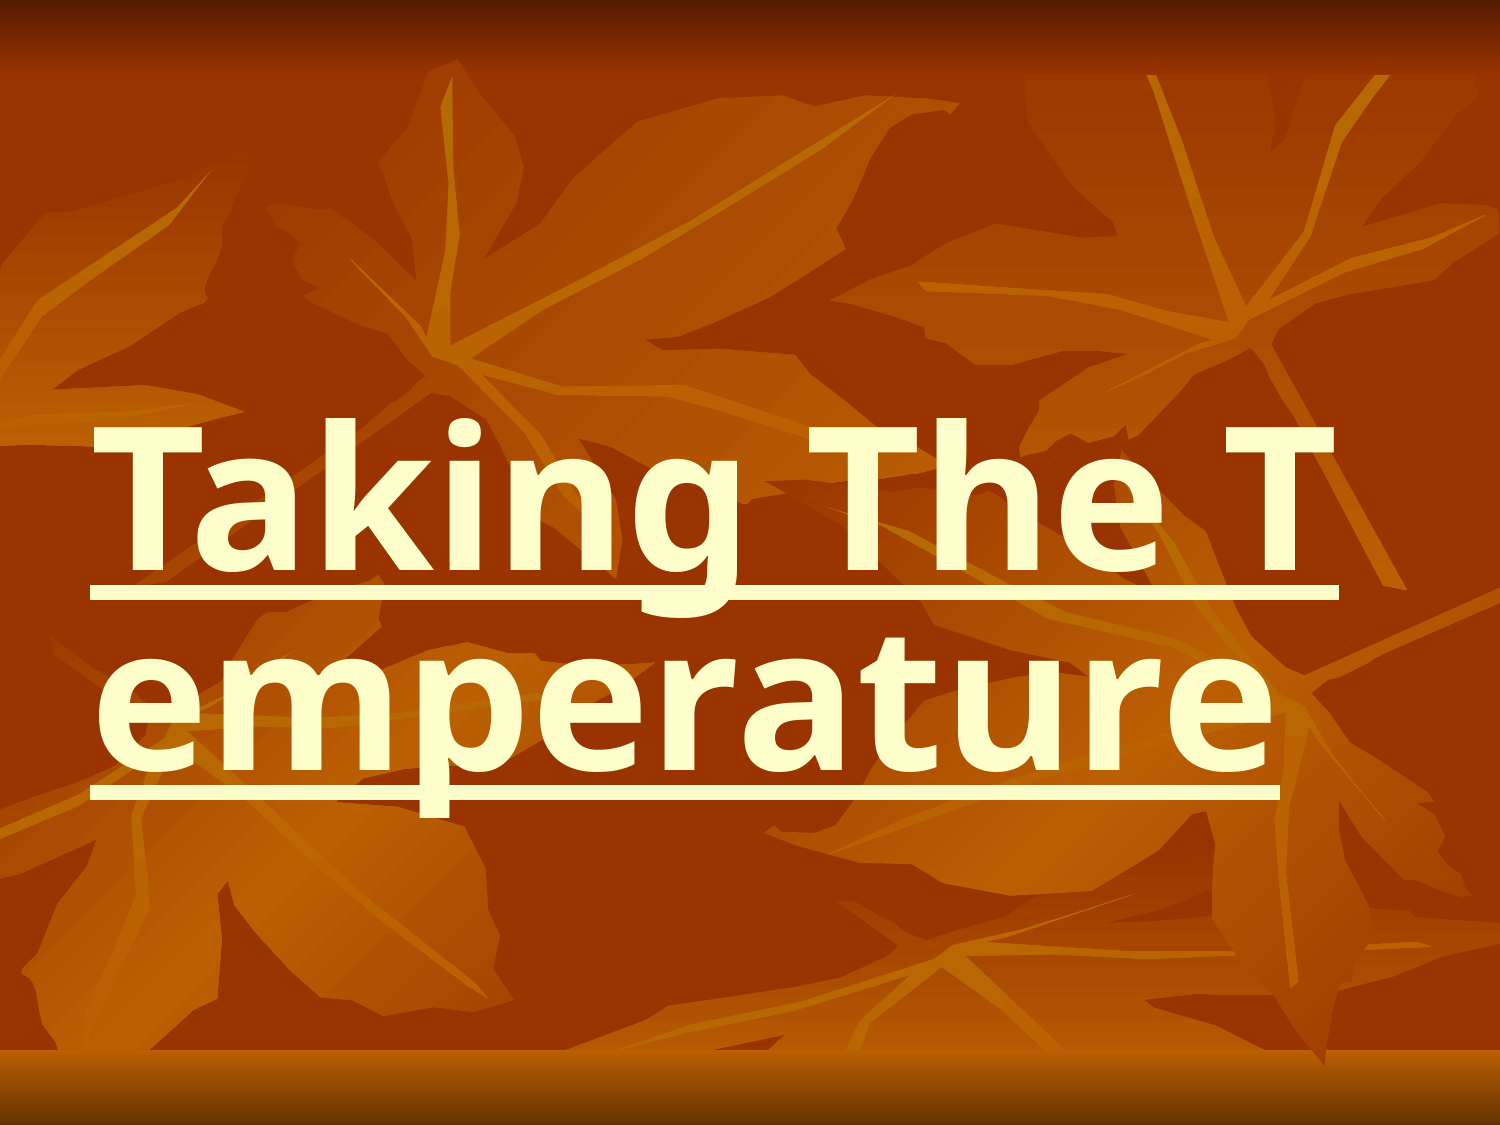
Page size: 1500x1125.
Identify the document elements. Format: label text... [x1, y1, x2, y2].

title Taking The Temperature [74, 412, 1426, 601]
